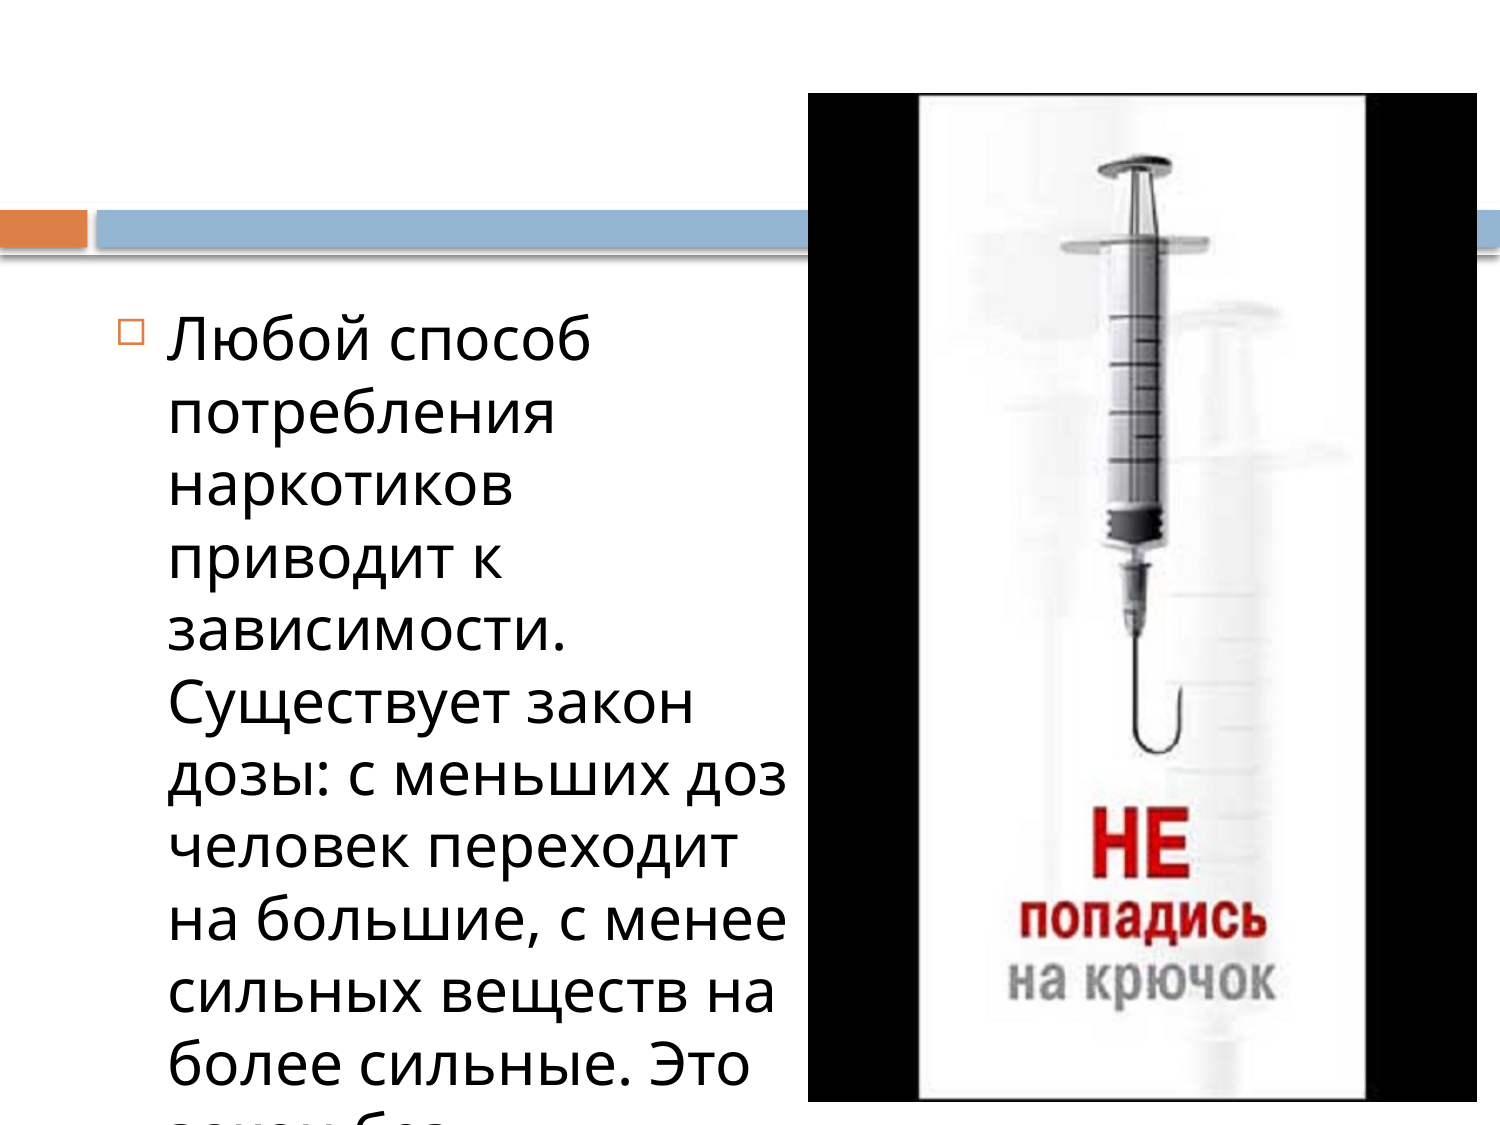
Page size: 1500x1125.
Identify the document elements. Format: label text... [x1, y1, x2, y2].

picture [808, 93, 1477, 1102]
list Любой способ потребления наркотиков приводит к зависимости. Существует закон дозы: с меньших доз человек переходит на большие, с менее сильных веществ на более сильные. Это закон без исключений. [100, 292, 802, 1067]
